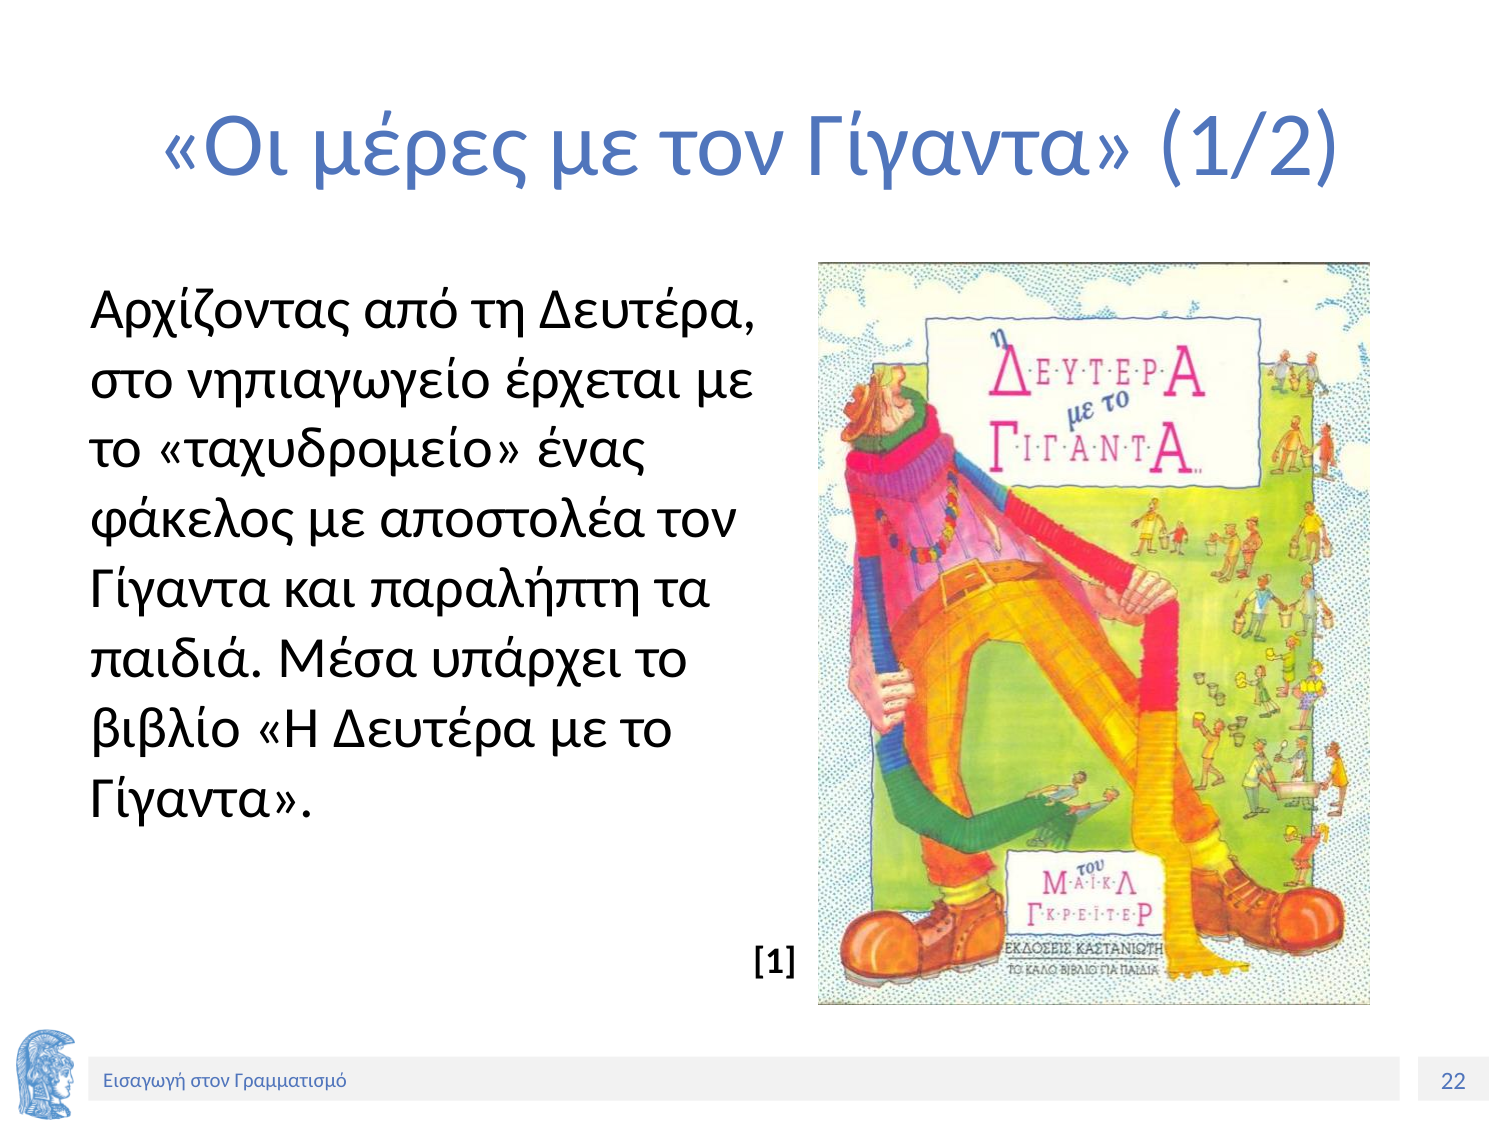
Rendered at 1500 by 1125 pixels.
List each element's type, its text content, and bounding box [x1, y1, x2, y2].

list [818, 262, 1370, 1006]
list Αρχίζοντας από τη Δευτέρα, στο νηπιαγωγείο έρχεται με το «ταχυδρομείο» ένας φάκελος με αποστολέα τον Γίγαντα και παραλήπτη τα παιδιά. Μέσα υπάρχει το βιβλίο «Η Δευτέρα με το Γίγαντα». [75, 262, 774, 1005]
text_box [1] [738, 928, 813, 988]
title «Οι μέρες με τον Γίγαντα» (1/2) [75, 45, 1425, 233]
picture [9, 1026, 81, 1120]
